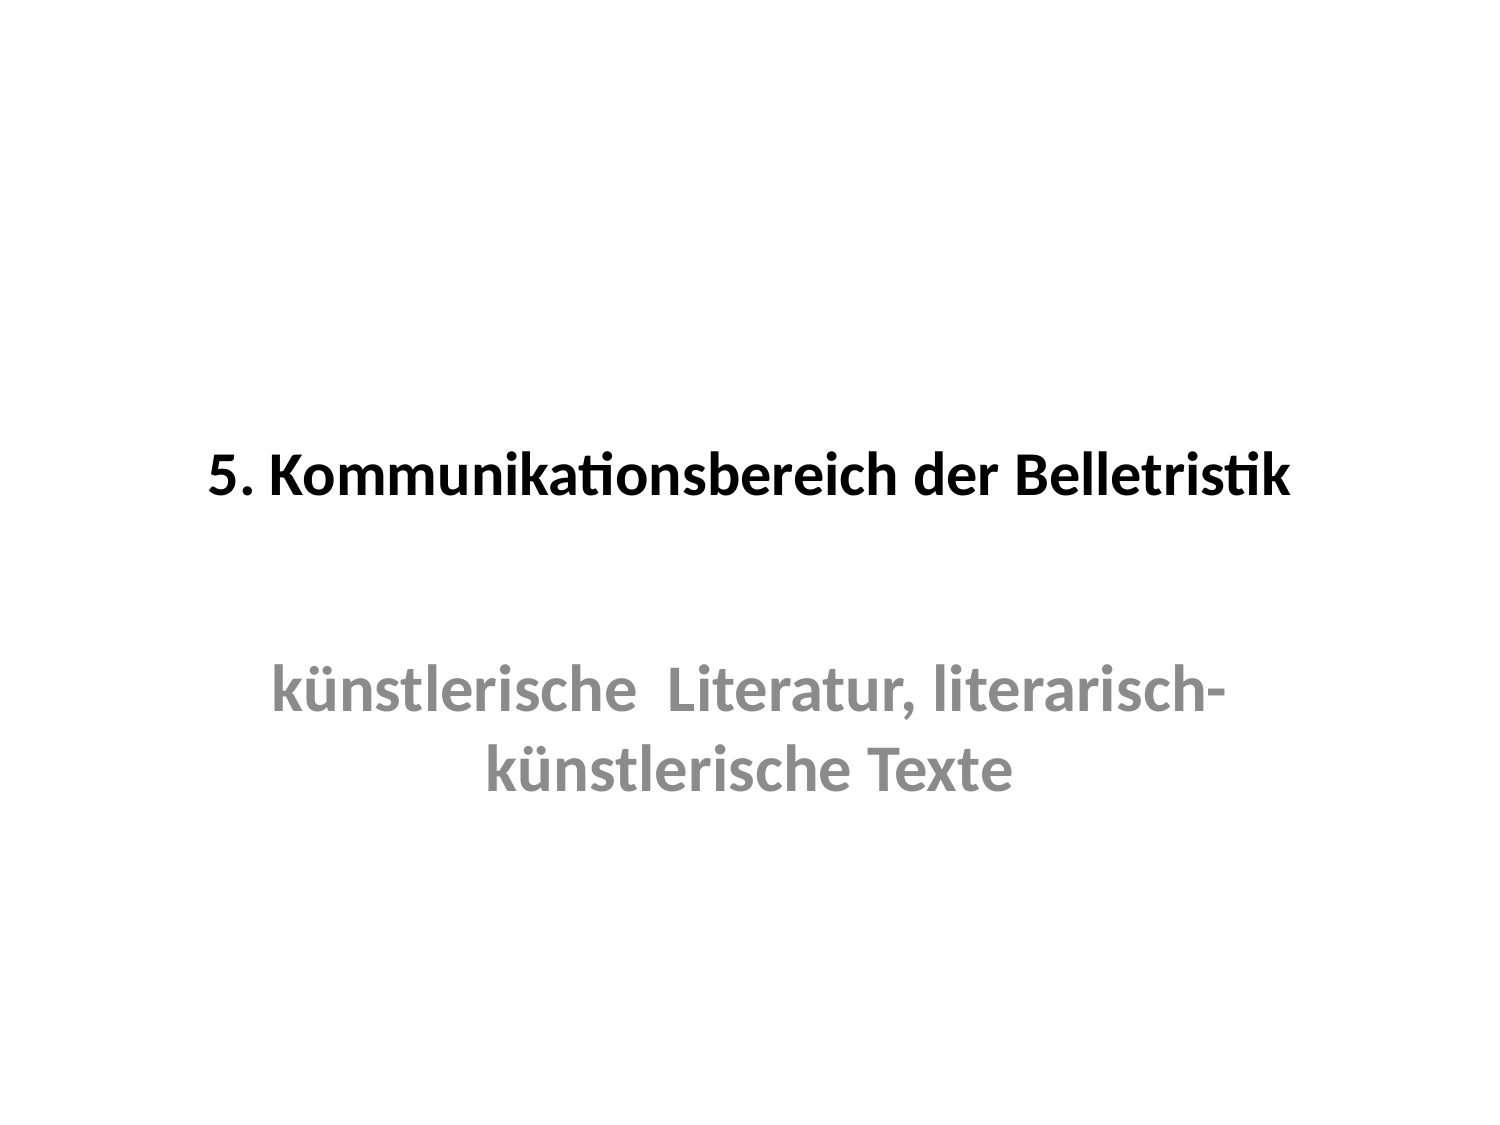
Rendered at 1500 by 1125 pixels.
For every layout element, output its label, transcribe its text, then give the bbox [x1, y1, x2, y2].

subtitle künstlerische Literatur, literarisch-künstlerische Texte [225, 637, 1275, 925]
title 5. Kommunikationsbereich der Belletristik [112, 349, 1388, 591]
